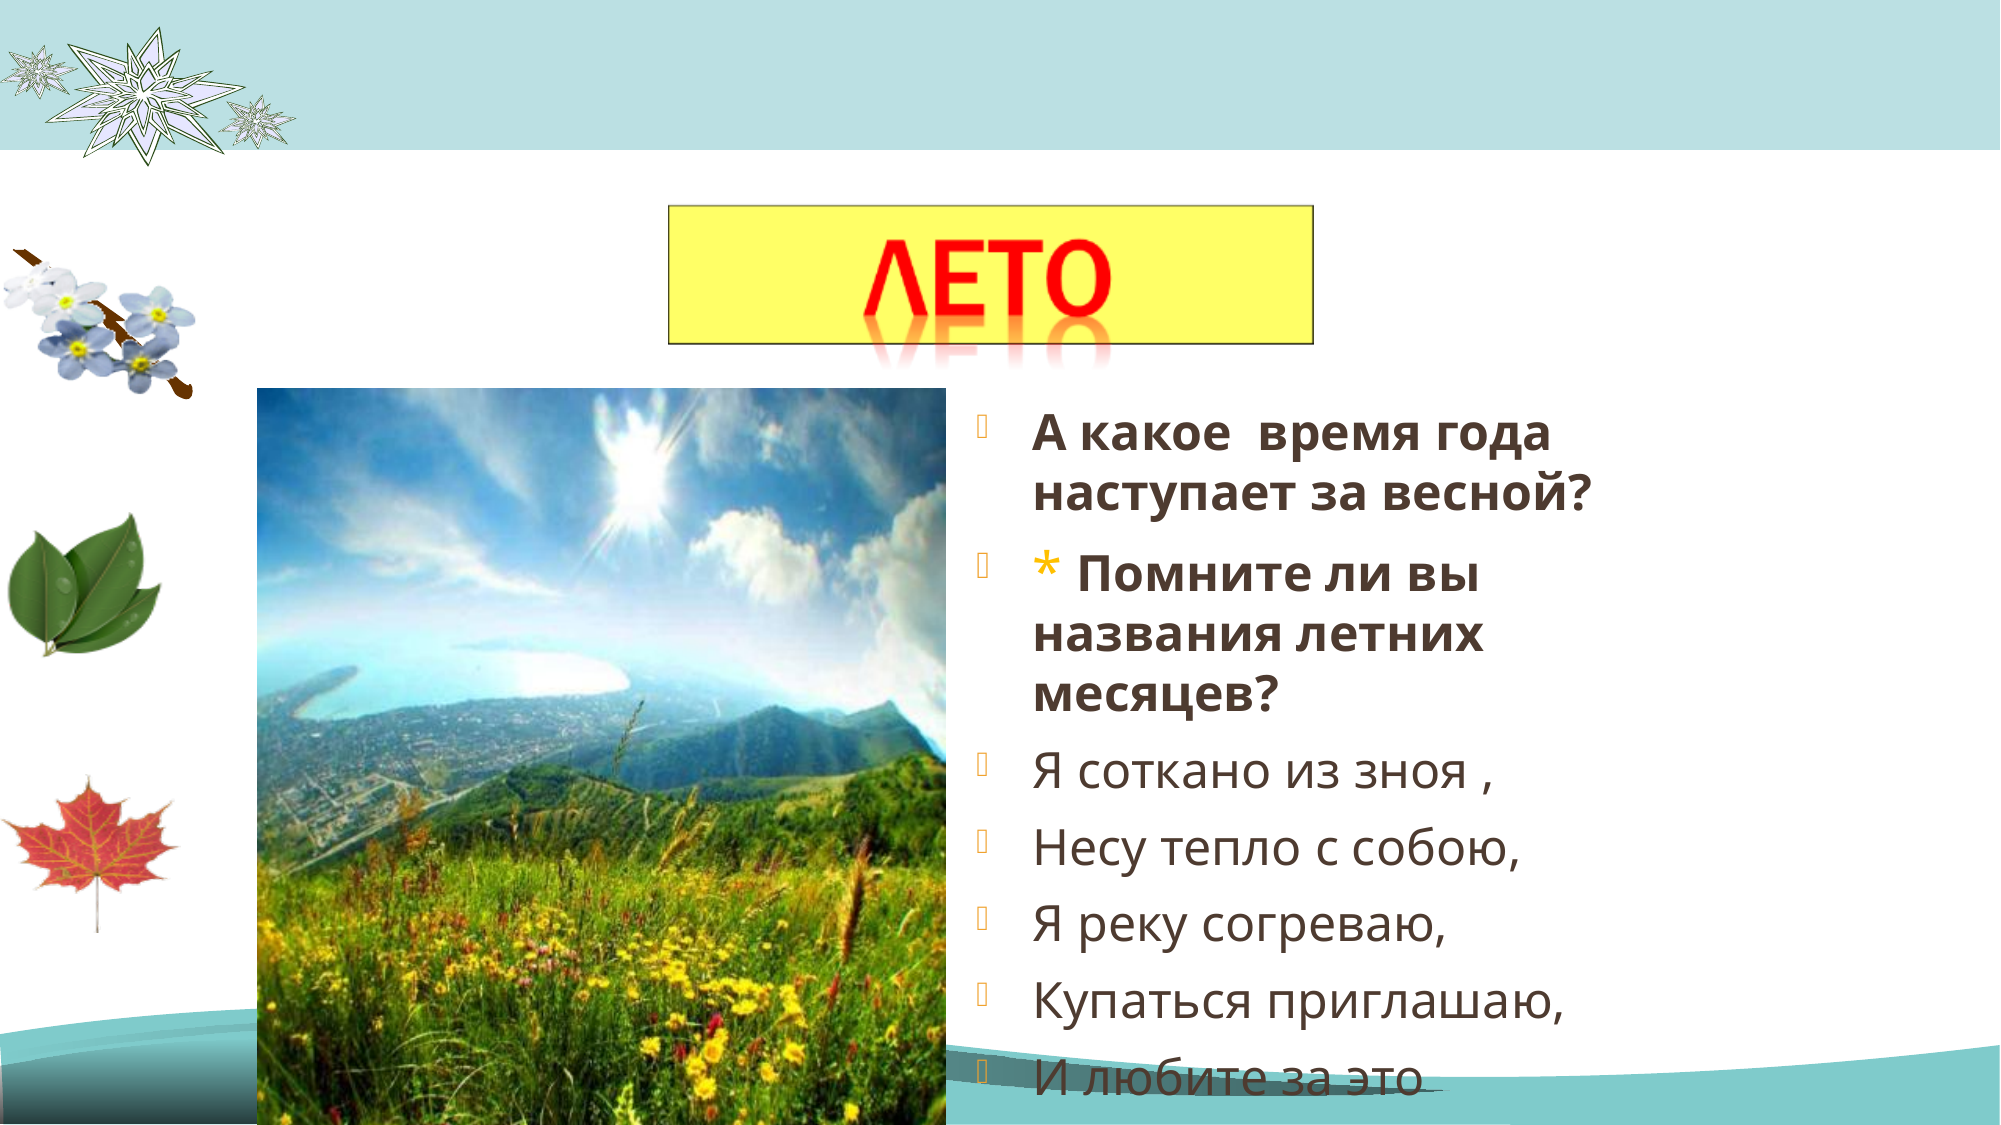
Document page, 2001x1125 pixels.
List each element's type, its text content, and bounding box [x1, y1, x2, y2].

picture [0, 774, 181, 933]
picture [0, 512, 200, 663]
picture [0, 260, 200, 396]
picture [257, 171, 1314, 1125]
text_box А какое время года наступает за весной? * Помните ли вы названия летних месяцев? Я соткано из зноя , Несу тепло с собою, Я реку согреваю, Купаться приглашаю, И любите за это Вы все меня, Я… [961, 392, 1675, 1125]
